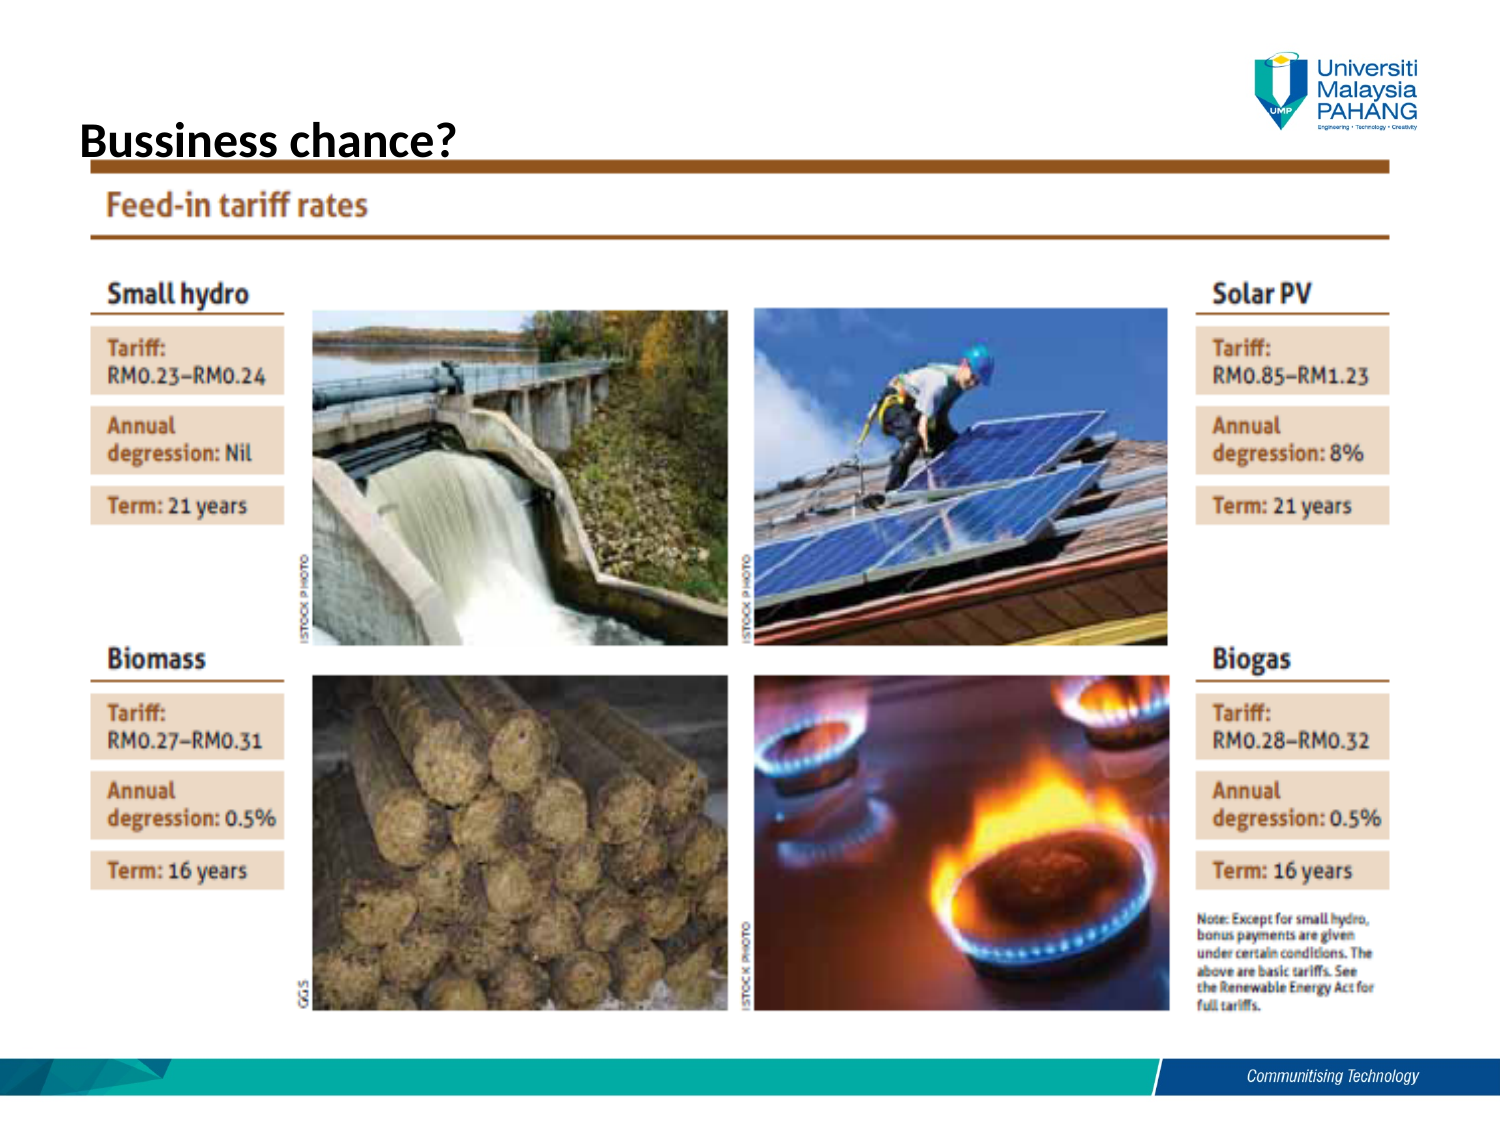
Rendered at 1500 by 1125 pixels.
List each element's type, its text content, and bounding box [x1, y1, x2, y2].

picture [0, 0, 1500, 1125]
text_box Bussiness chance? [64, 99, 474, 175]
